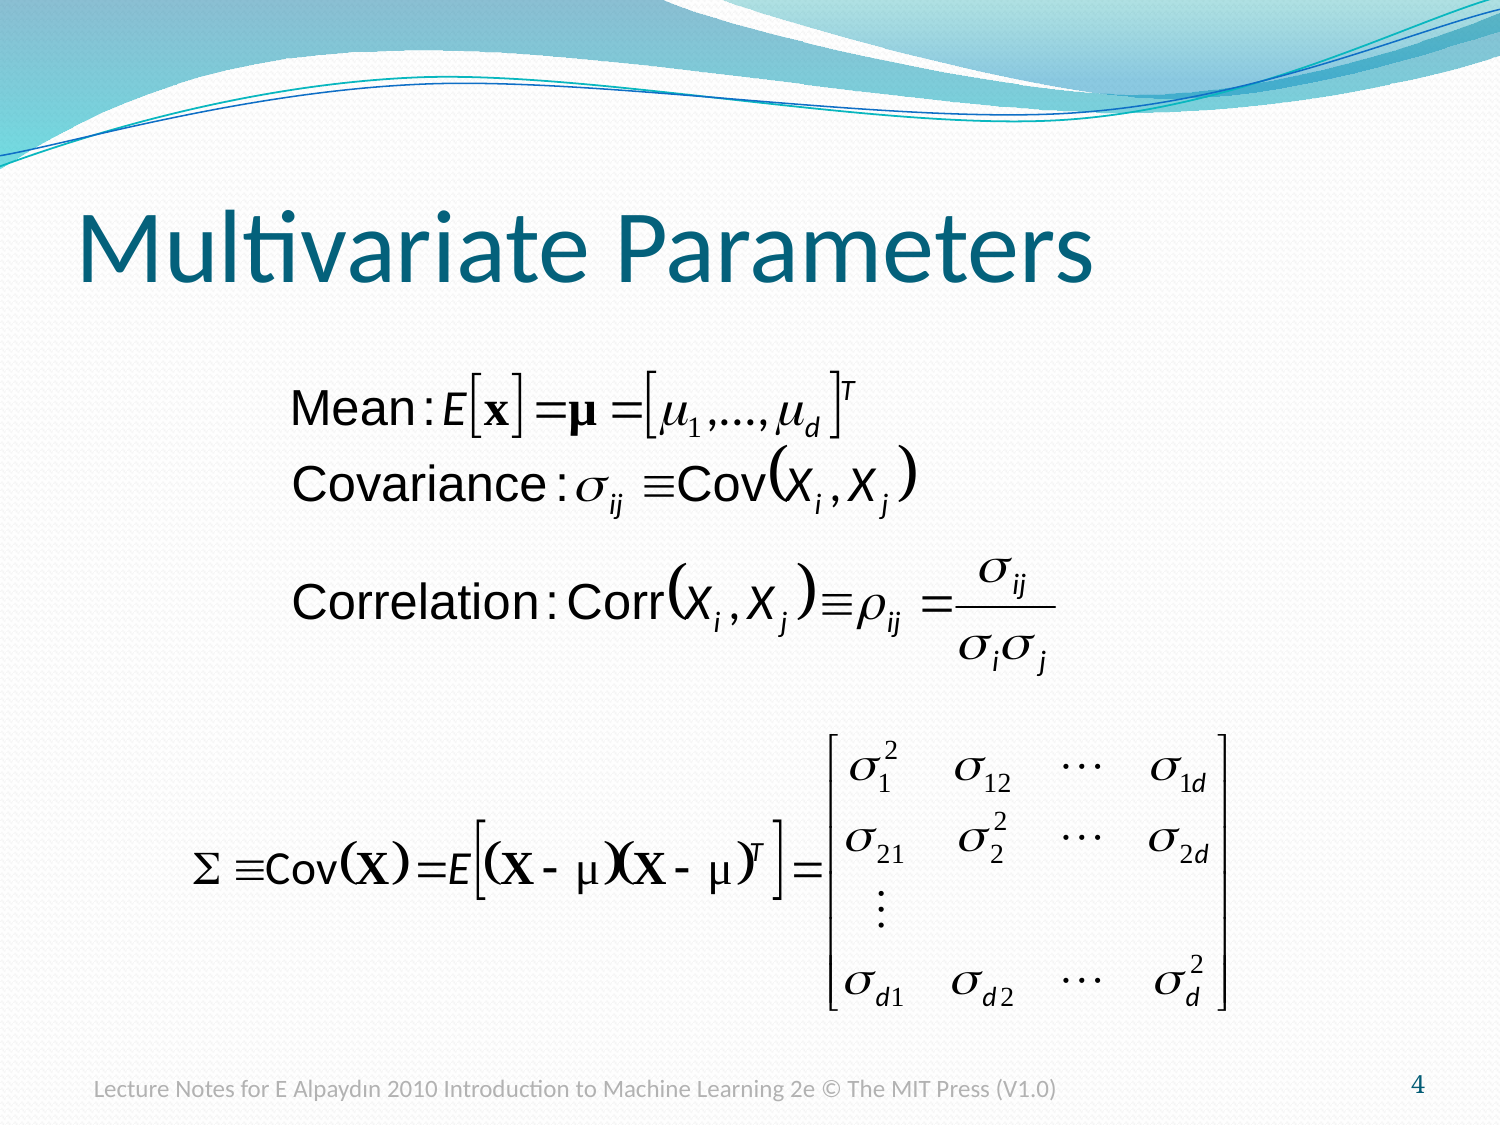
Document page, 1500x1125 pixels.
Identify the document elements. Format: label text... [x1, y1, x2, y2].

footer Lecture Notes for E Alpaydın 2010 Introduction to Machine Learning 2e © The MIT Press (V1.0) [93, 1042, 1254, 1103]
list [187, 726, 1245, 1020]
slide_number 4 [1299, 1042, 1425, 1103]
title Multivariate Parameters [75, 115, 1425, 303]
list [284, 370, 1068, 688]
